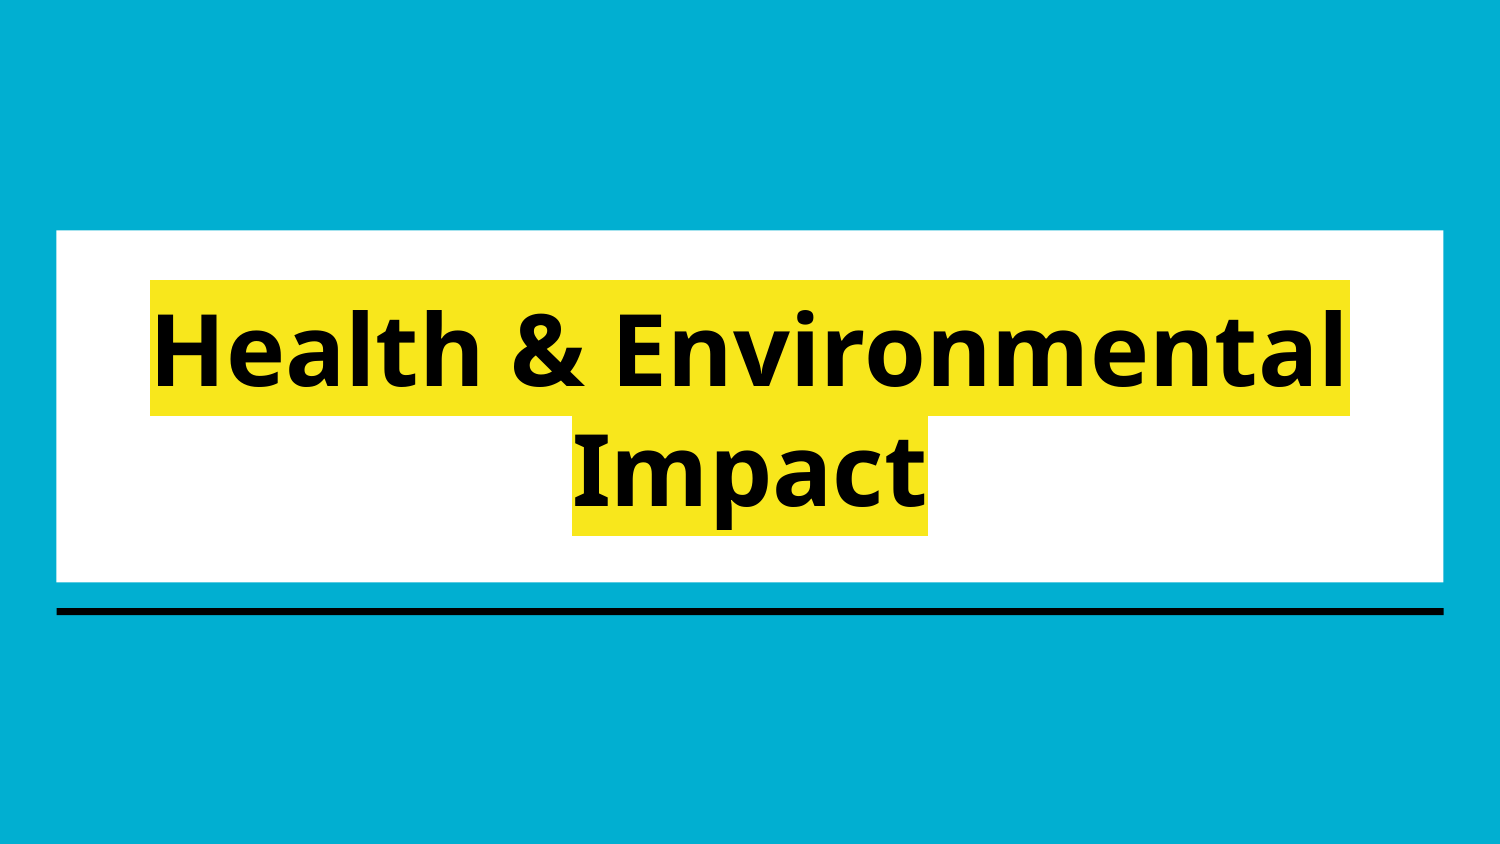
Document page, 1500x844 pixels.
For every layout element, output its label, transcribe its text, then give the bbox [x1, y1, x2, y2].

title Health & Environmental Impact [56, 230, 1444, 583]
